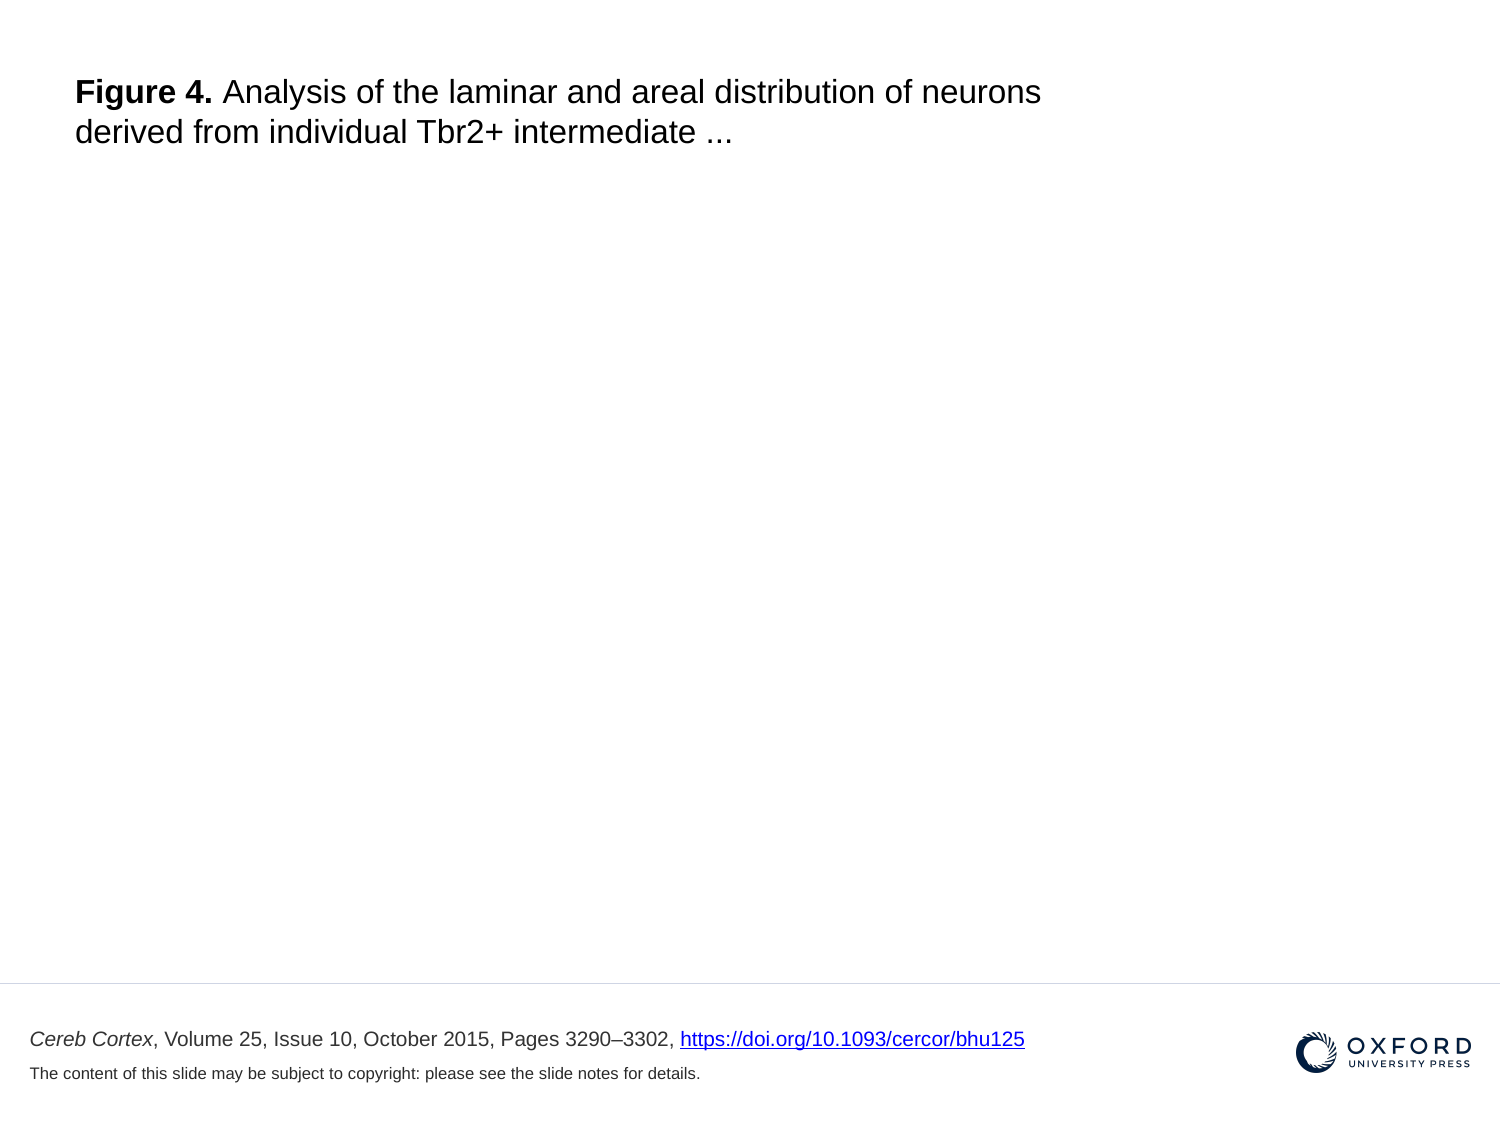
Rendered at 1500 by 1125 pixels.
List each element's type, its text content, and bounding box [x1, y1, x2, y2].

title Figure 4. Analysis of the laminar and areal distribution of neurons derived from individual Tbr2+ intermediate ... [75, 69, 1078, 171]
picture [1296, 1032, 1471, 1073]
footer Cereb Cortex, Volume 25, Issue 10, October 2015, Pages 3290–3302, https://doi.org/10.1093/cercor/bhu125 The content of this slide may be subject to copyright: please see the slide notes for details. [0, 983, 1260, 1125]
